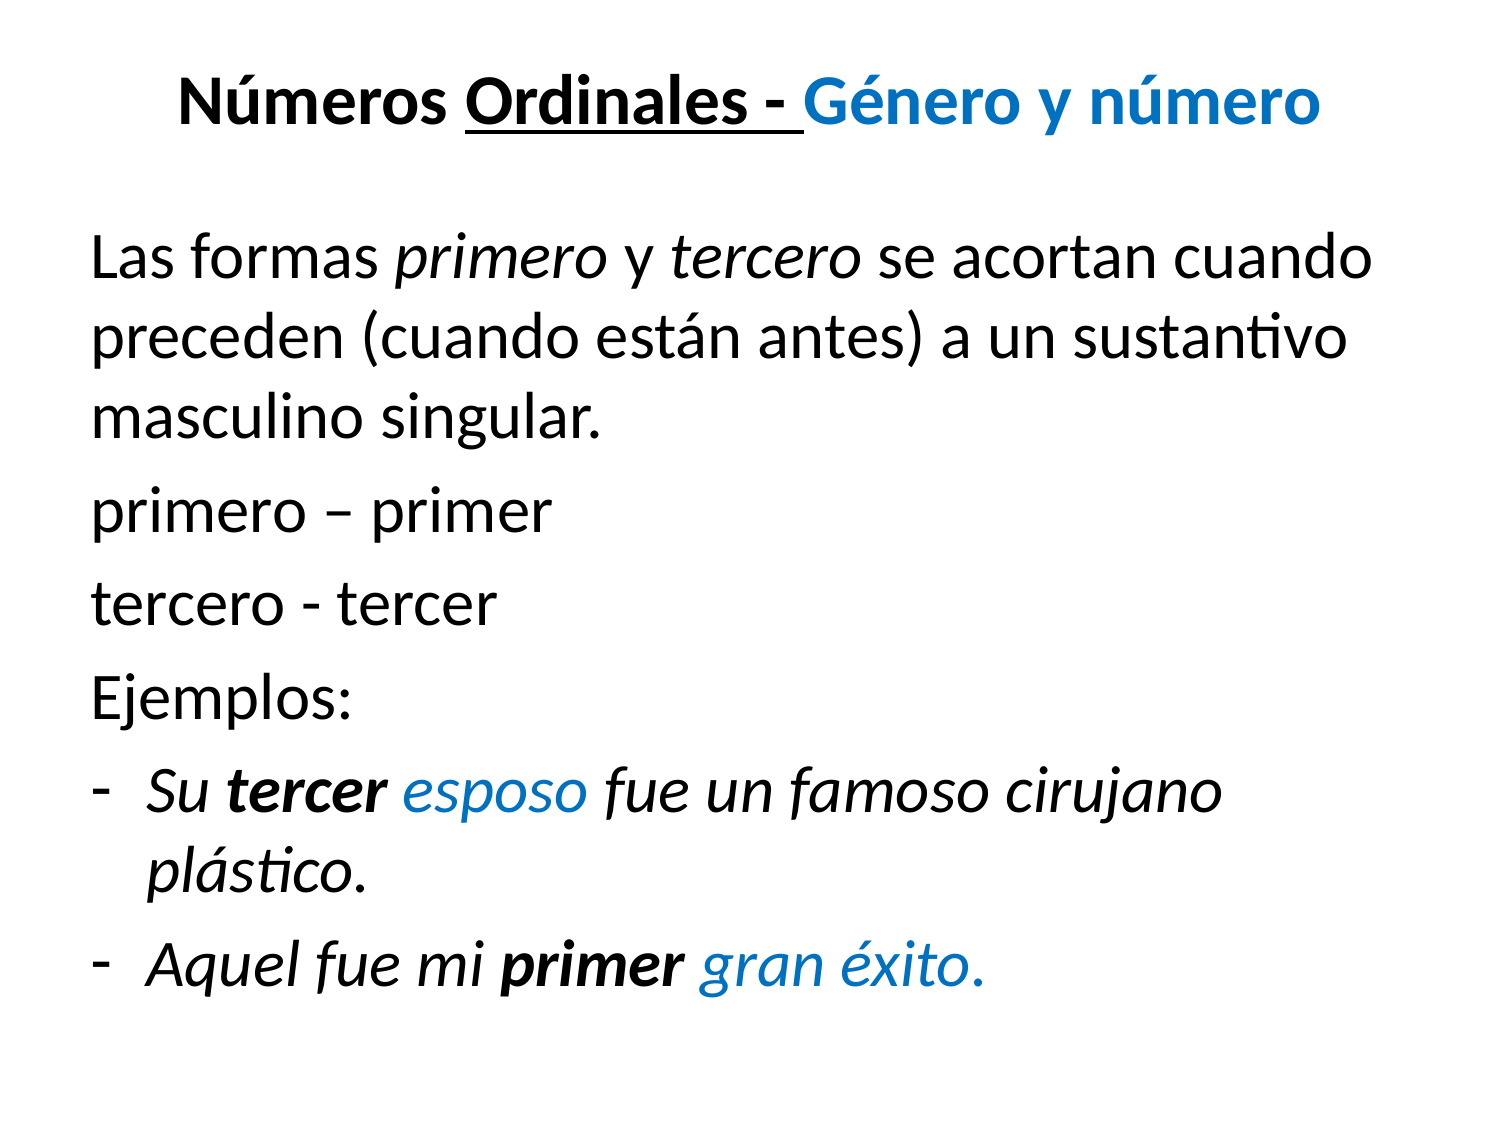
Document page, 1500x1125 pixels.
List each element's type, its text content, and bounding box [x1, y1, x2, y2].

title Números Ordinales - Género y número [0, 45, 1500, 233]
text_box [438, 440, 748, 510]
list Las formas primero y tercero se acortan cuando preceden (cuando están antes) a un sustantivo masculino singular. primero – primer tercero - tercer Ejemplos: Su tercer esposo fue un famoso cirujano plástico. Aquel fue mi primer gran éxito. [75, 204, 1425, 1041]
